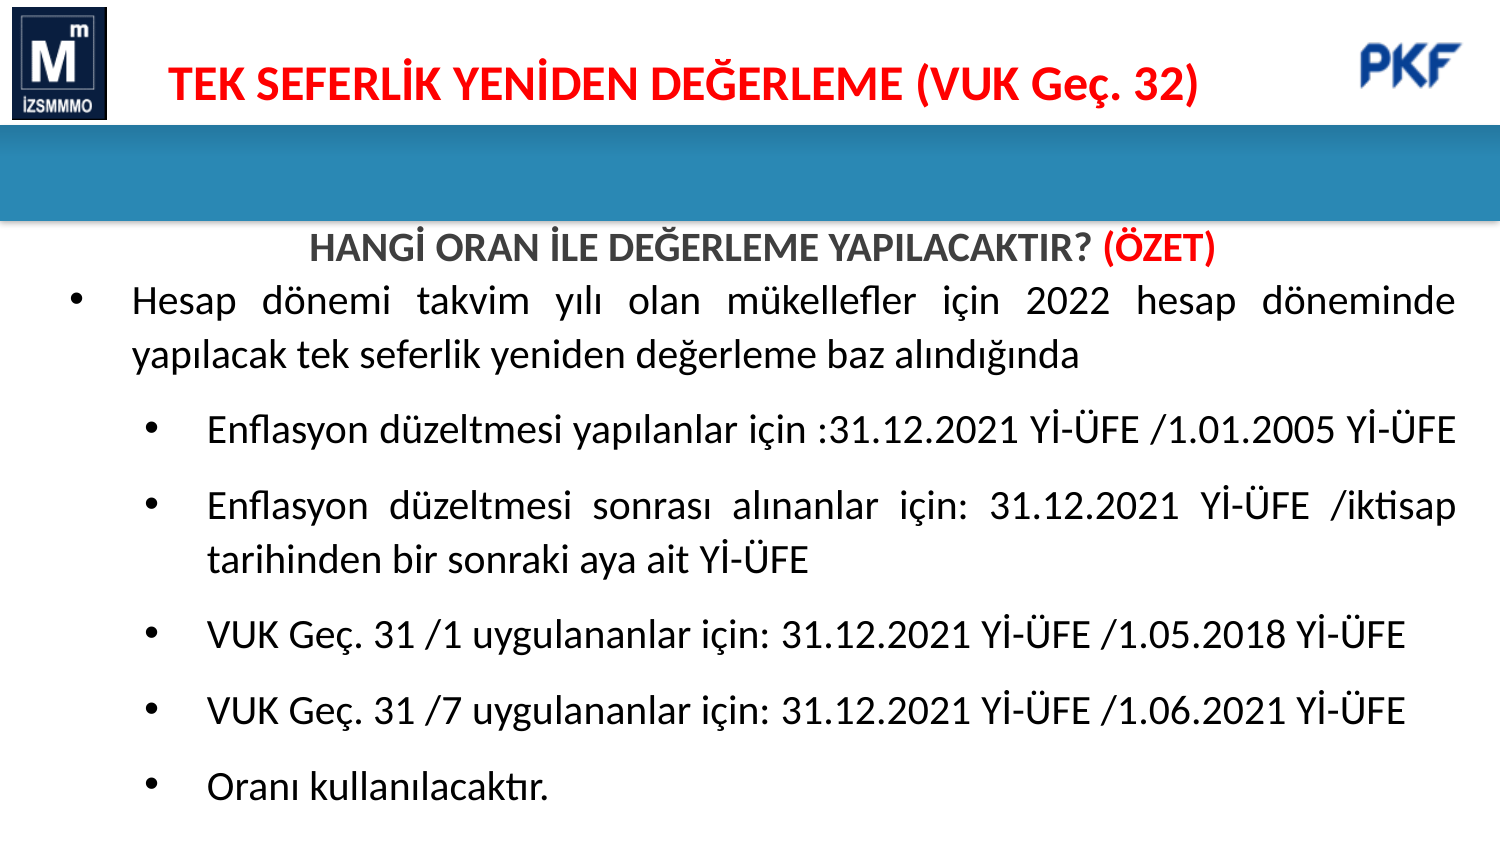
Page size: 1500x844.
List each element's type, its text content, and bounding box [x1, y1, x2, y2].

text_box TEK SEFERLİK YENİDEN DEĞERLEME (VUK Geç. 32) [0, 42, 1394, 178]
picture [11, 7, 107, 120]
text_box HANGİ ORAN İLE DEĞERLEME YAPILACAKTIR? (ÖZET) Hesap dönemi takvim yılı olan mükellefler için 2022 hesap döneminde yapılacak tek seferlik yeniden değerleme baz alındığında Enflasyon düzeltmesi yapılanlar için :31.12.2021 Yİ-ÜFE /1.01.2005 Yİ-ÜFE Enflasyon düzeltmesi sonrası alınanlar için: 31.12.2021 Yİ-ÜFE /iktisap tarihinden bir sonraki aya ait Yİ-ÜFE VUK Geç. 31 /1 uygulananlar için: 31.12.2021 Yİ-ÜFE /1.05.2018 Yİ-ÜFE VUK Geç. 31 /7 uygulananlar için: 31.12.2021 Yİ-ÜFE /1.06.2021 Yİ-ÜFE Oranı kullanılacaktır. [54, 212, 1472, 816]
picture [1358, 38, 1467, 92]
